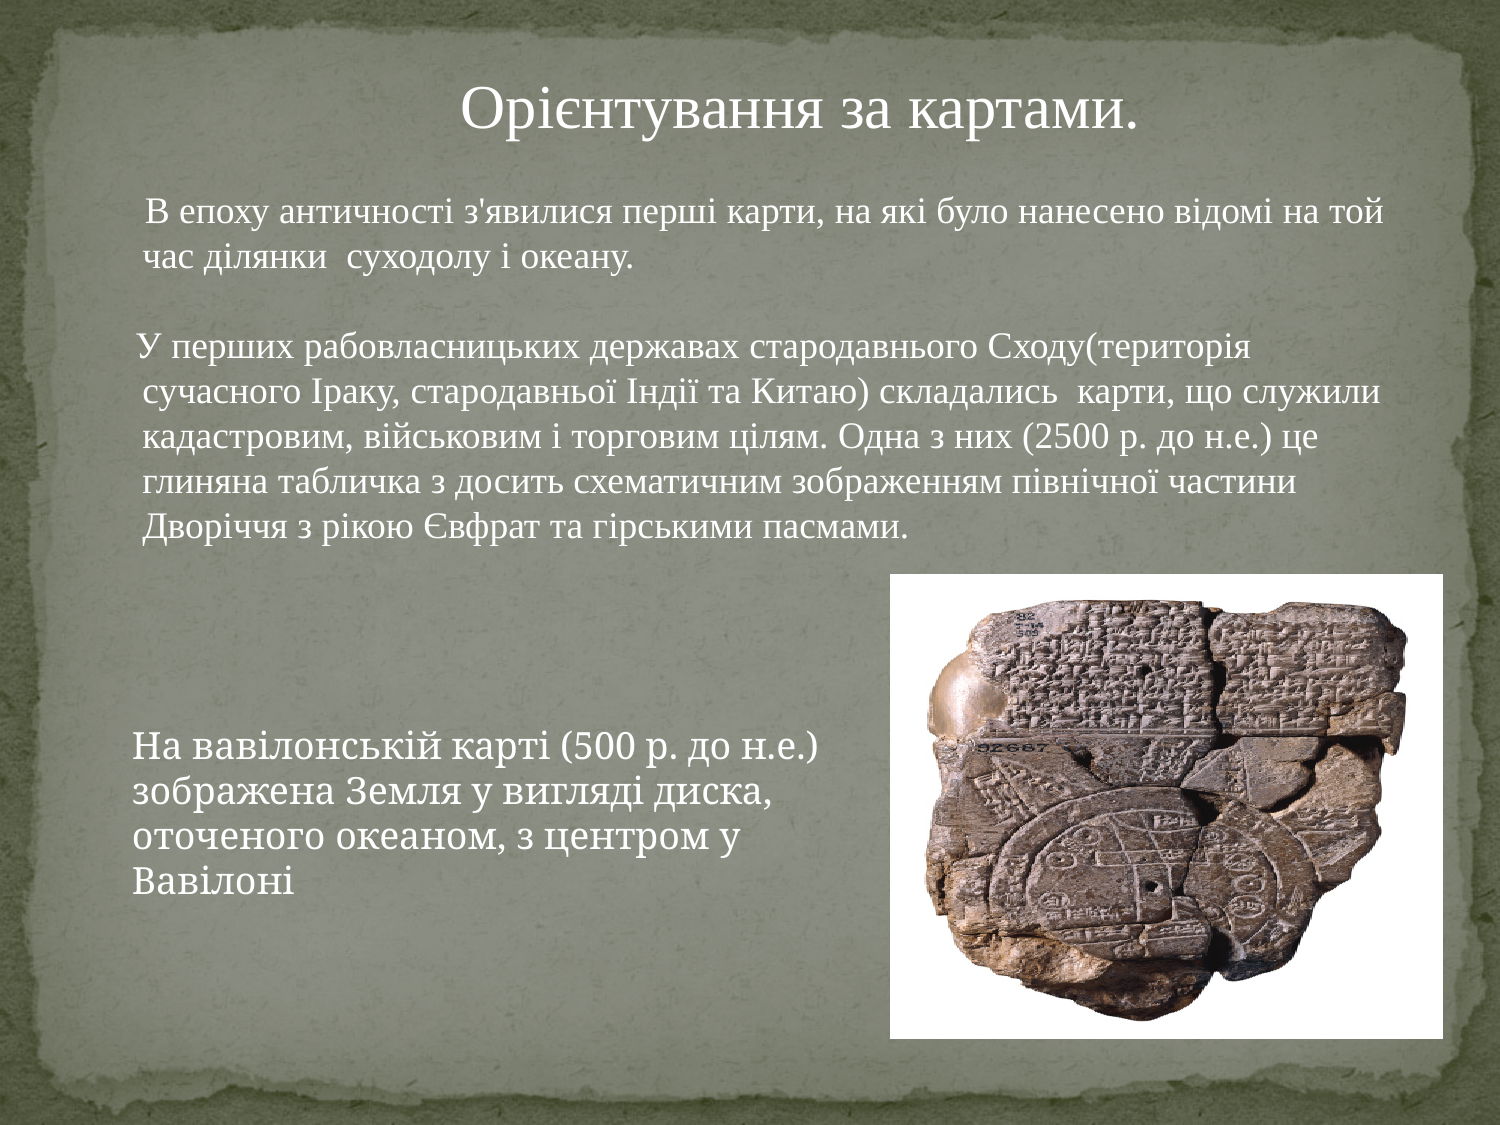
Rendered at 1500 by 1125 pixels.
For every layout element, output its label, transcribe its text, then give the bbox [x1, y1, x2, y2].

list Орієнтування за картами. В епоху античності з'явилися перші карти, на які було нанесено відомі на той час ділянки суходолу і океану. У перших рабовласницьких державах стародавнього Сходу(територія сучасного Іраку, стародавньої Індії та Китаю) складались карти, що служили кадастровим, військовим і торговим цілям. Одна з них (2500 р. до н.е.) це глиняна табличка з досить схематичним зображенням північної частини Дворіччя з рікою Євфрат та гірськими пасмами. [82, 58, 1425, 1067]
text_box На вавілонській карті (500 р. до н.е.) зображена Земля у вигляді диска, оточеного океаном, з центром у Вавілоні [117, 714, 868, 910]
picture [890, 574, 1443, 1040]
